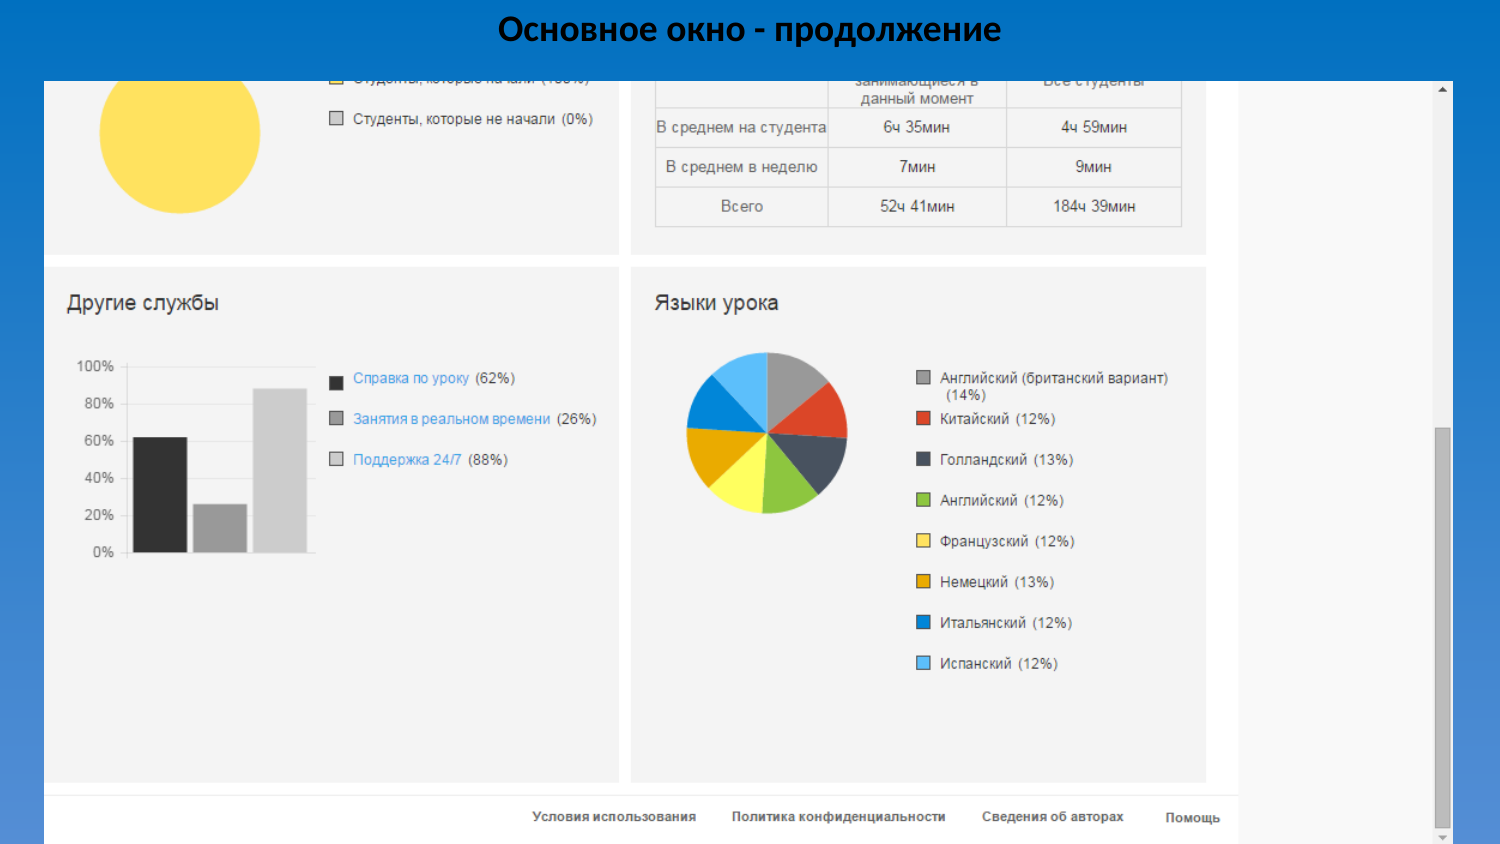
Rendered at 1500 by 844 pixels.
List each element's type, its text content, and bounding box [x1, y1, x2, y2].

text_box Основное окно - продолжение [35, 0, 1465, 57]
picture [43, 81, 1453, 844]
